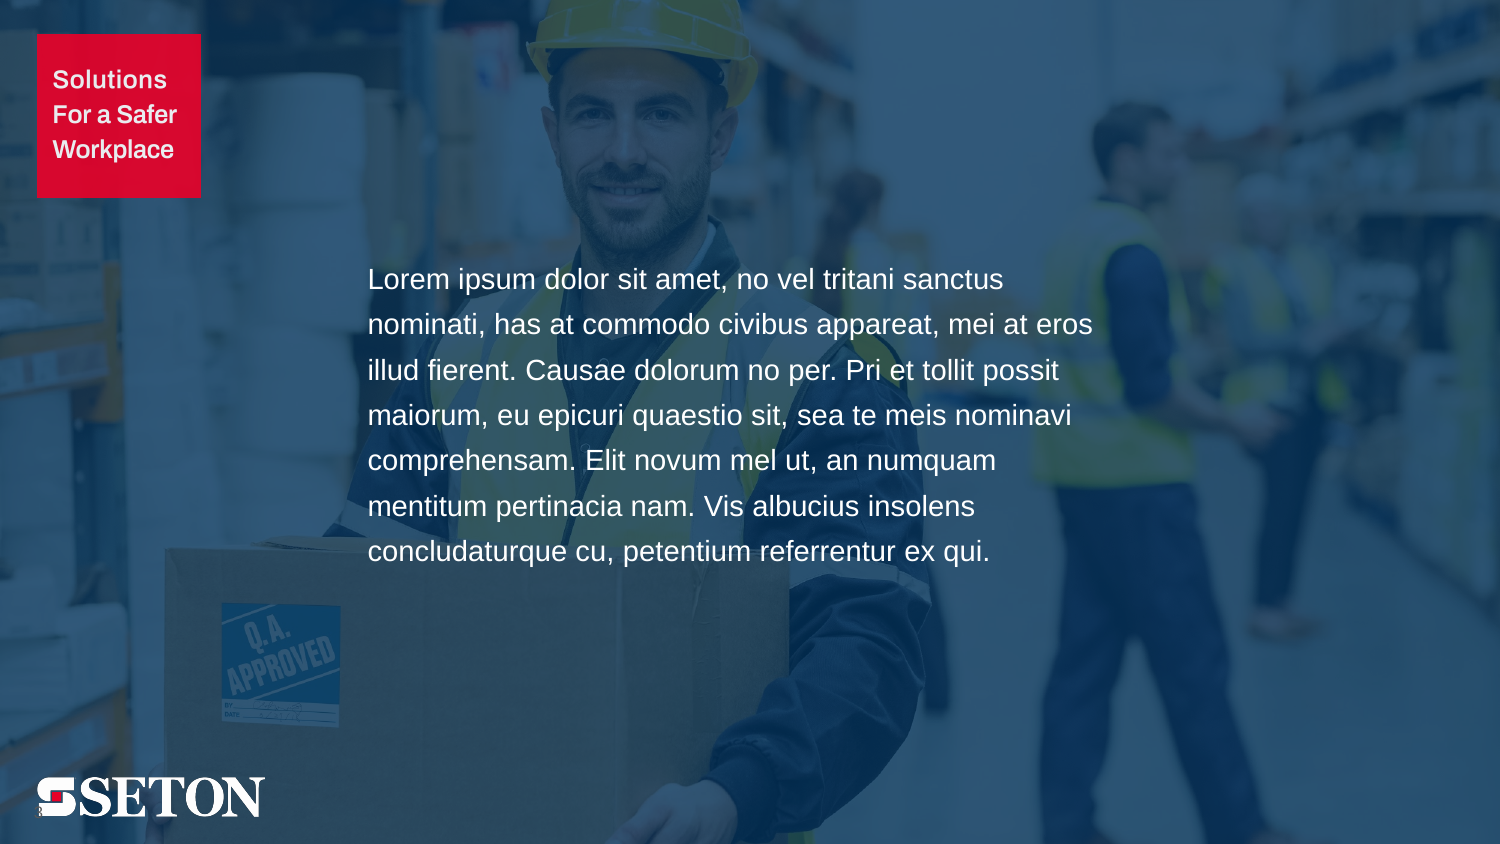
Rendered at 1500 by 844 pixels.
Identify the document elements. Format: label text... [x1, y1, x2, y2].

slide_number 3 [18, 779, 109, 844]
title Lorem ipsum dolor sit amet, no vel tritani sanctus nominati, has at commodo civibus appareat, mei at eros illud fierent. Causae dolorum no per. Pri et tollit possit maiorum, eu epicuri quaestio sit, sea te meis nominavi comprehensam. Elit novum mel ut, an numquam mentitum pertinacia nam. Vis albucius insolens concludaturque cu, petentium referrentur ex qui. [352, 234, 1141, 623]
picture [0, 0, 1500, 844]
